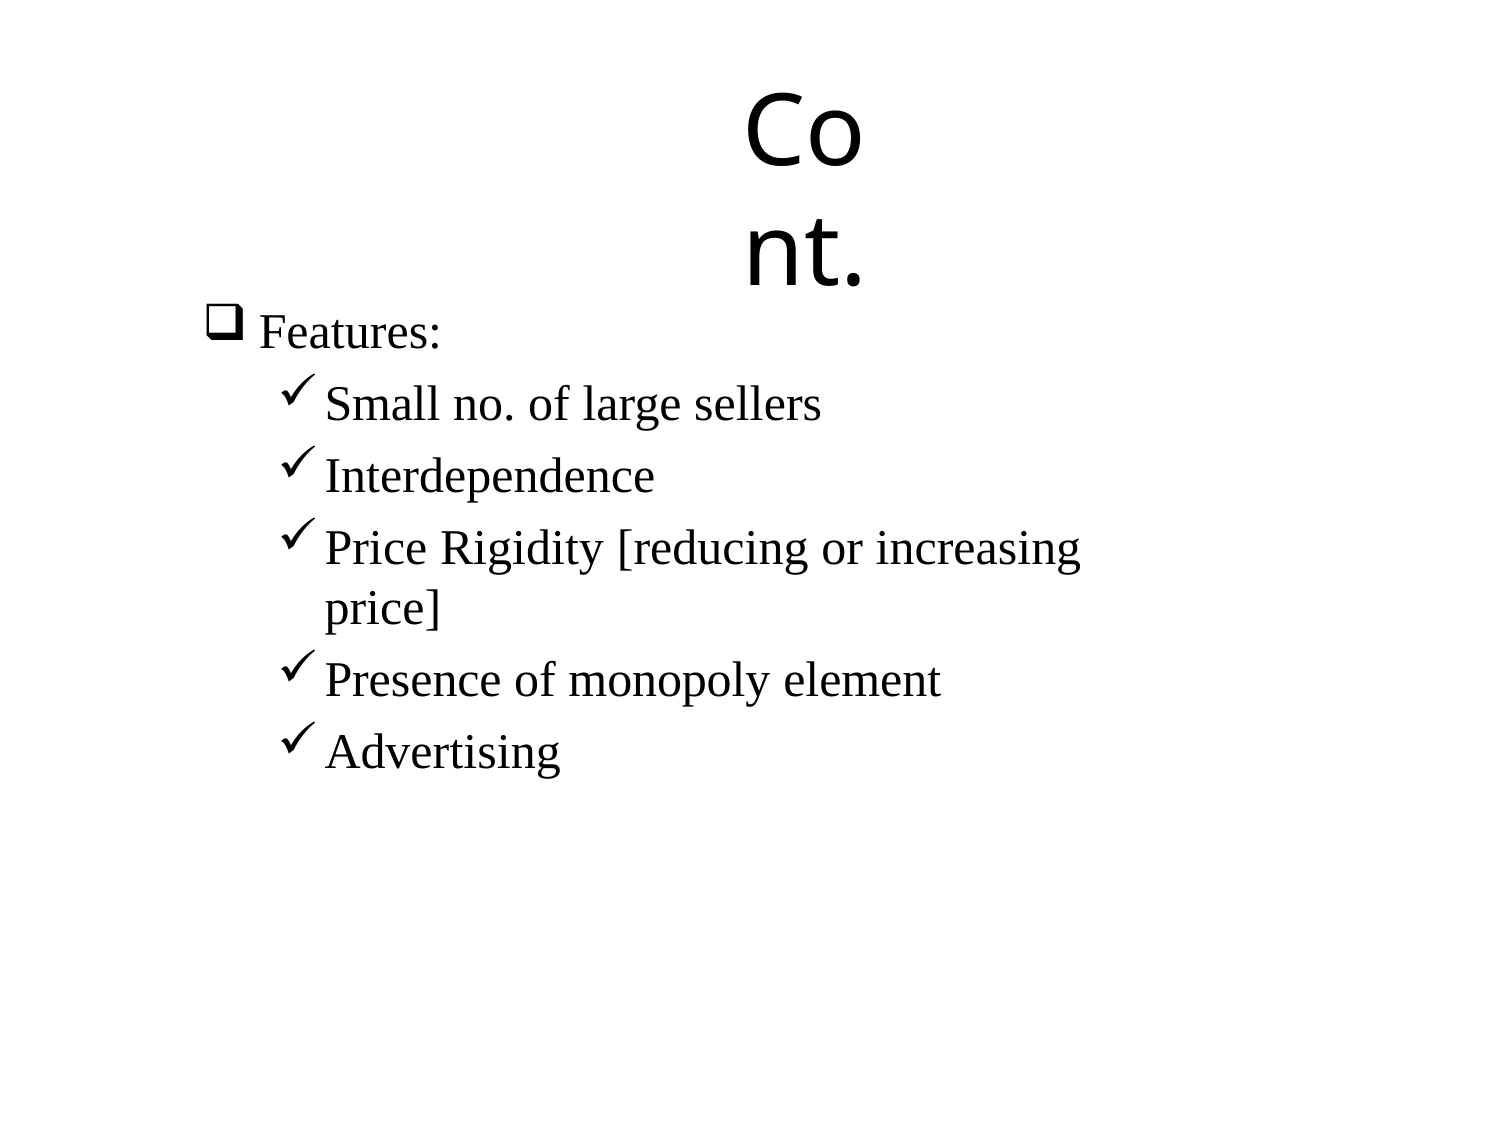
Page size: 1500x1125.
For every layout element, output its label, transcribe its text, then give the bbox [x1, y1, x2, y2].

title Cont. [589, 63, 911, 284]
text_box Features: Small no. of large sellers Interdependence Price Rigidity [reducing or increasing price] Presence of monopoly element Advertising [200, 284, 1211, 779]
